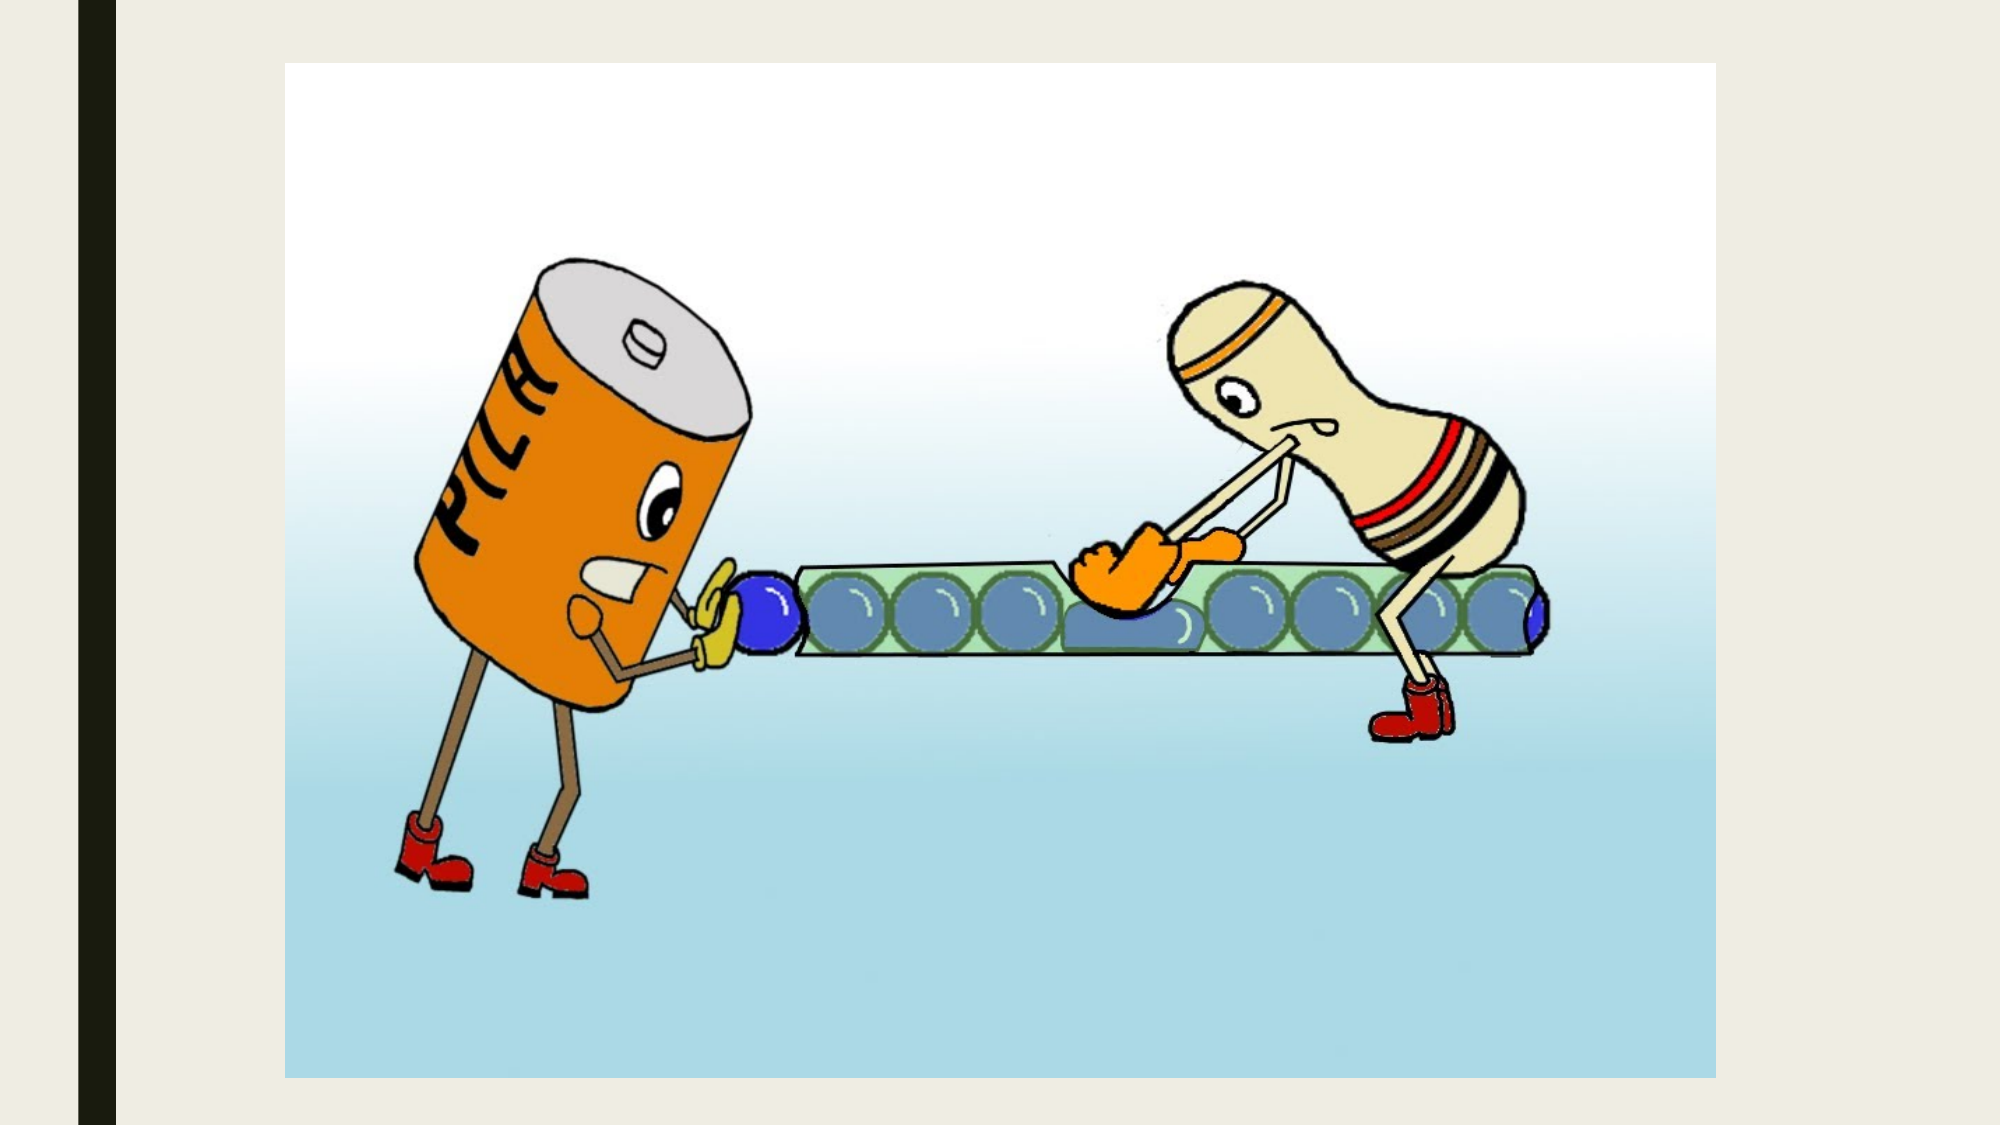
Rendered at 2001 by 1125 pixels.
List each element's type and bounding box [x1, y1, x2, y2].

list [285, 63, 1716, 1078]
